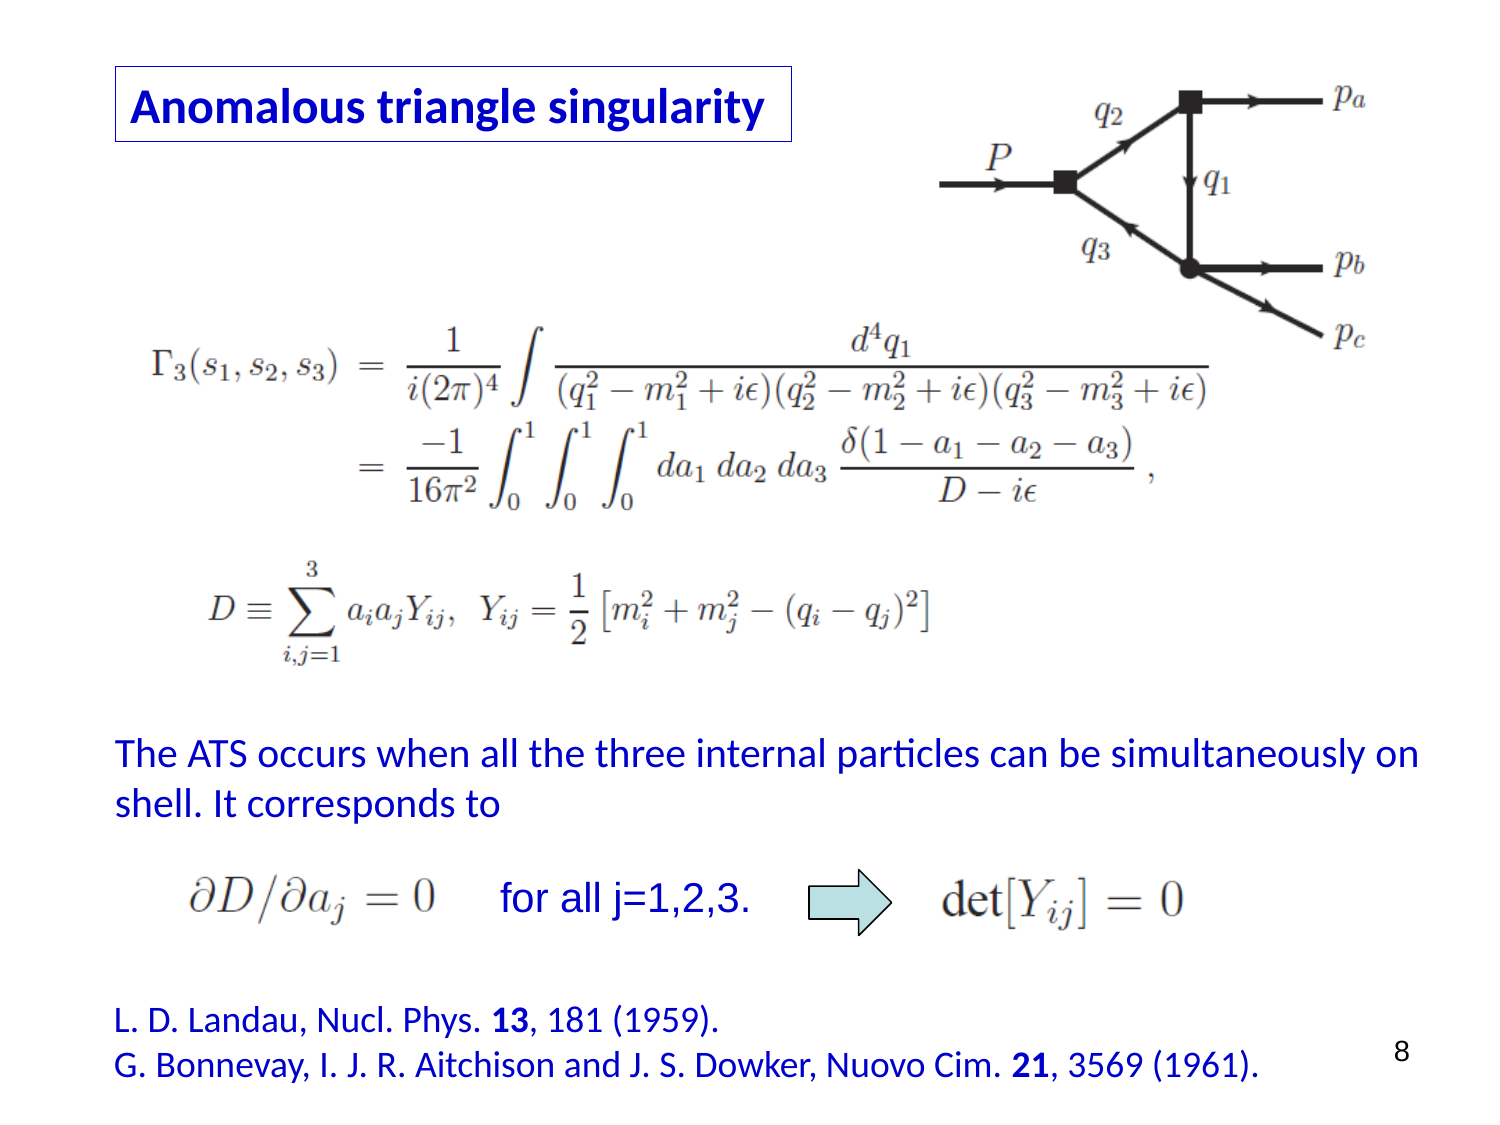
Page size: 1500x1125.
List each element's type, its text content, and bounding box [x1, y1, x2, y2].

text_box Anomalous triangle singularity [115, 66, 792, 142]
slide_number 8 [1074, 1024, 1425, 1103]
text_box for all j=1,2,3. [485, 863, 778, 928]
text_box The ATS occurs when all the three internal particles can be simultaneously on shell. It corresponds to [100, 717, 1495, 833]
picture [194, 550, 940, 675]
text_box [808, 869, 892, 936]
text_box L. D. Landau, Nucl. Phys. 13, 181 (1959). G. Bonnevay, I. J. R. Aitchison and J. S. Dowker, Nuovo Cim. 21, 3569 (1961). [99, 987, 1275, 1093]
picture [181, 869, 444, 936]
picture [927, 857, 1200, 950]
picture [138, 42, 1414, 527]
